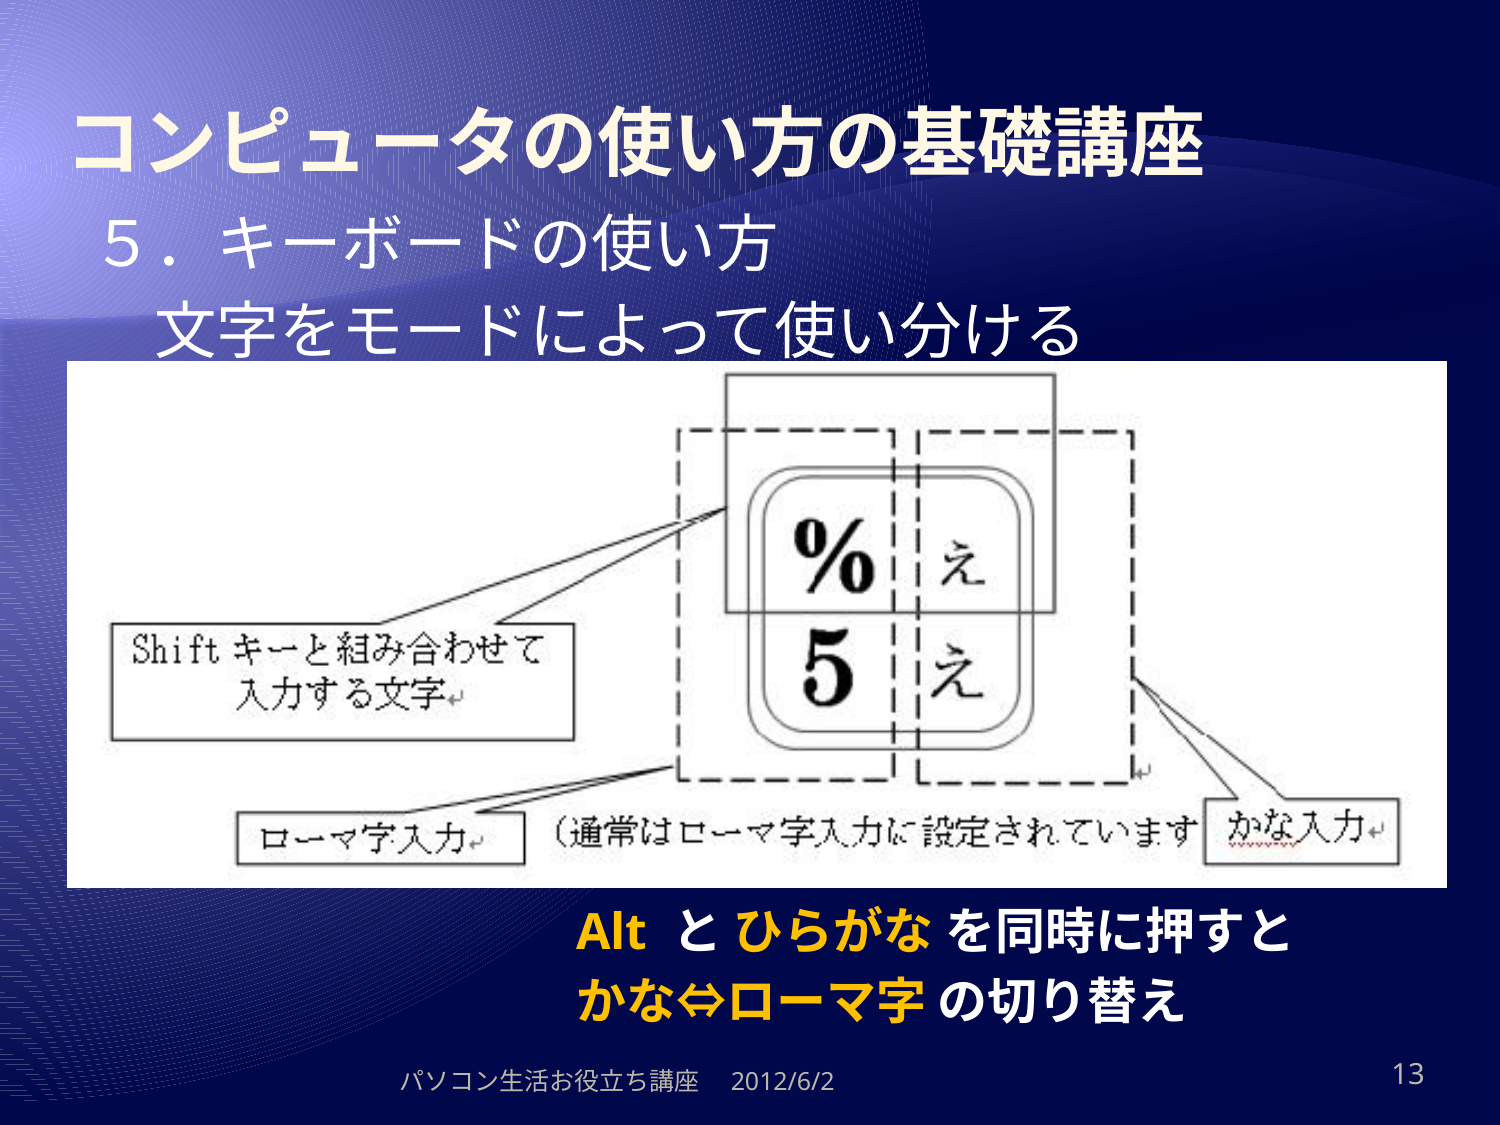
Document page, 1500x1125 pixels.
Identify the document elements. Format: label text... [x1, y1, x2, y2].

slide_number 13 [1337, 1042, 1425, 1103]
title コンピュータの使い方の基礎講座 [64, 42, 1415, 187]
text_box Alt と ひらがな を同時に押すと かな⇔ローマ字 の切り替え [560, 897, 1400, 1035]
list ５．キーボードの使い方 文字をモードによって使い分ける [76, 196, 1459, 374]
footer パソコン生活お役立ち講座 2012/6/2 [399, 1042, 875, 1103]
picture [67, 361, 1448, 888]
